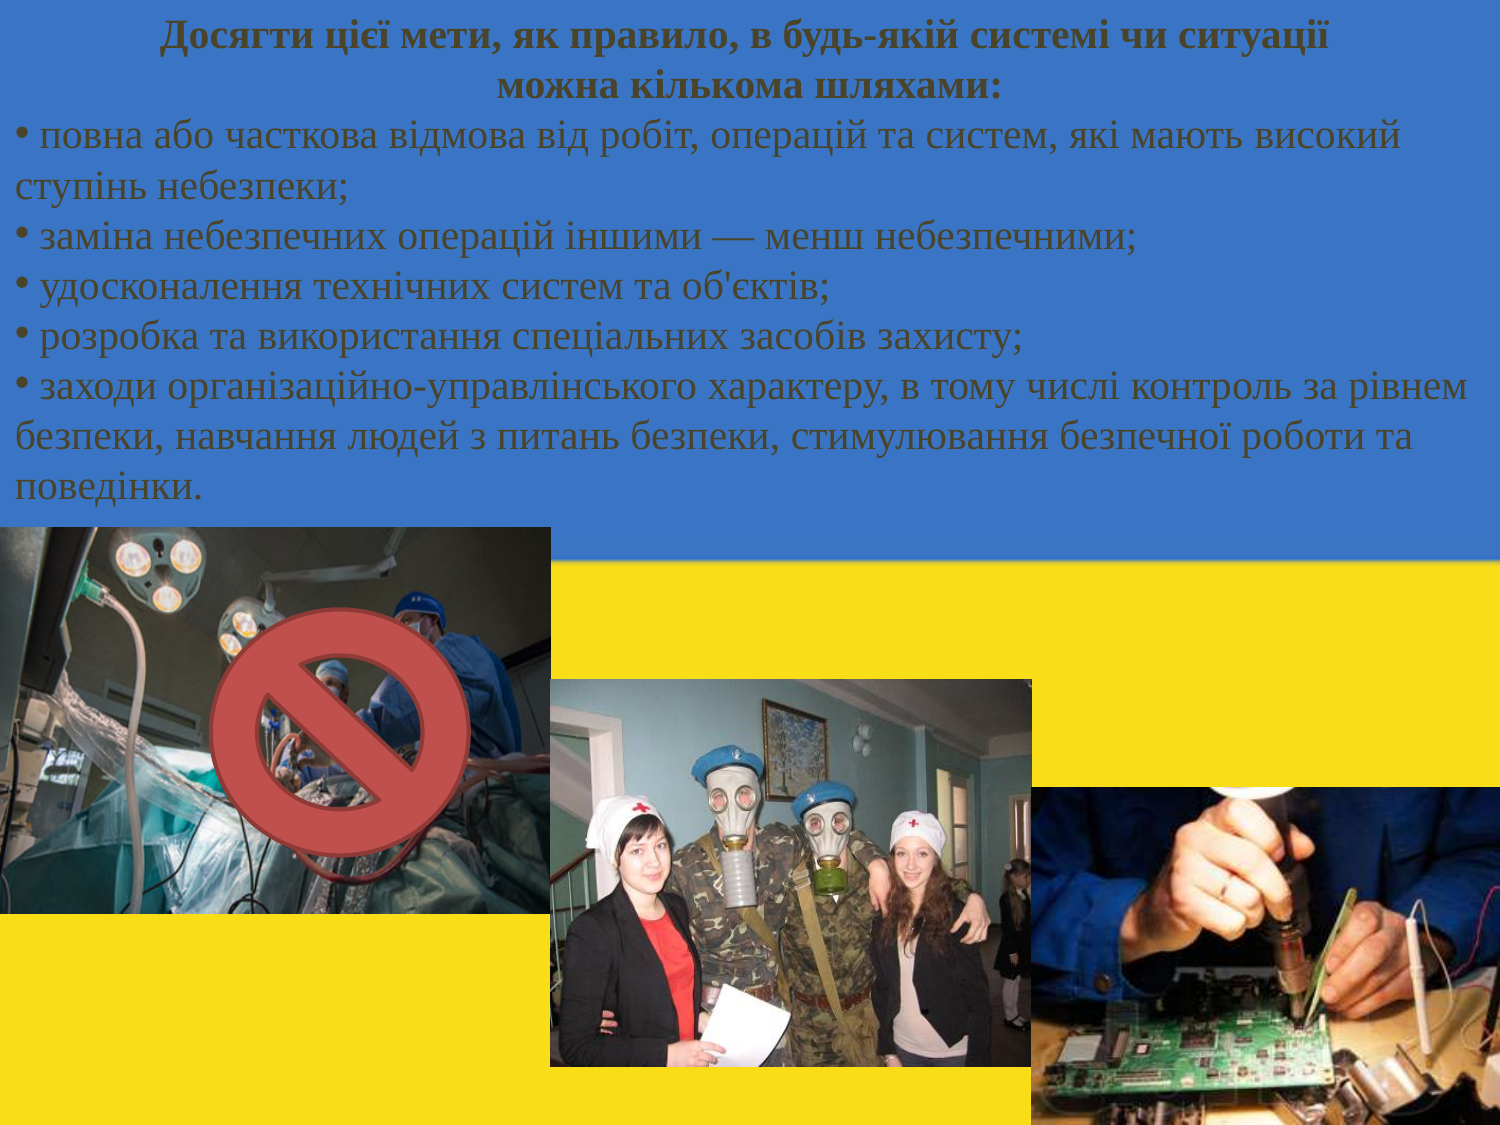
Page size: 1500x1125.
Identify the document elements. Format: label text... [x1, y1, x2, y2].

text_box Досягти цієї мети, як правило, в будь-якій системі чи ситуації можна кількома шляхами: повна або часткова відмова від робіт, операцій та систем, які мають високий ступінь небезпеки; заміна небезпечних операцій іншими — менш небезпечними; удосконалення технічних систем та об'єктів; розробка та використання спеціальних засобів захисту; заходи організаційно-управлінського характеру, в тому числі контроль за рівнем безпеки, навчання людей з питань безпеки, стимулювання безпечної роботи та поведінки. [0, 0, 1500, 515]
picture [0, 515, 1500, 1125]
